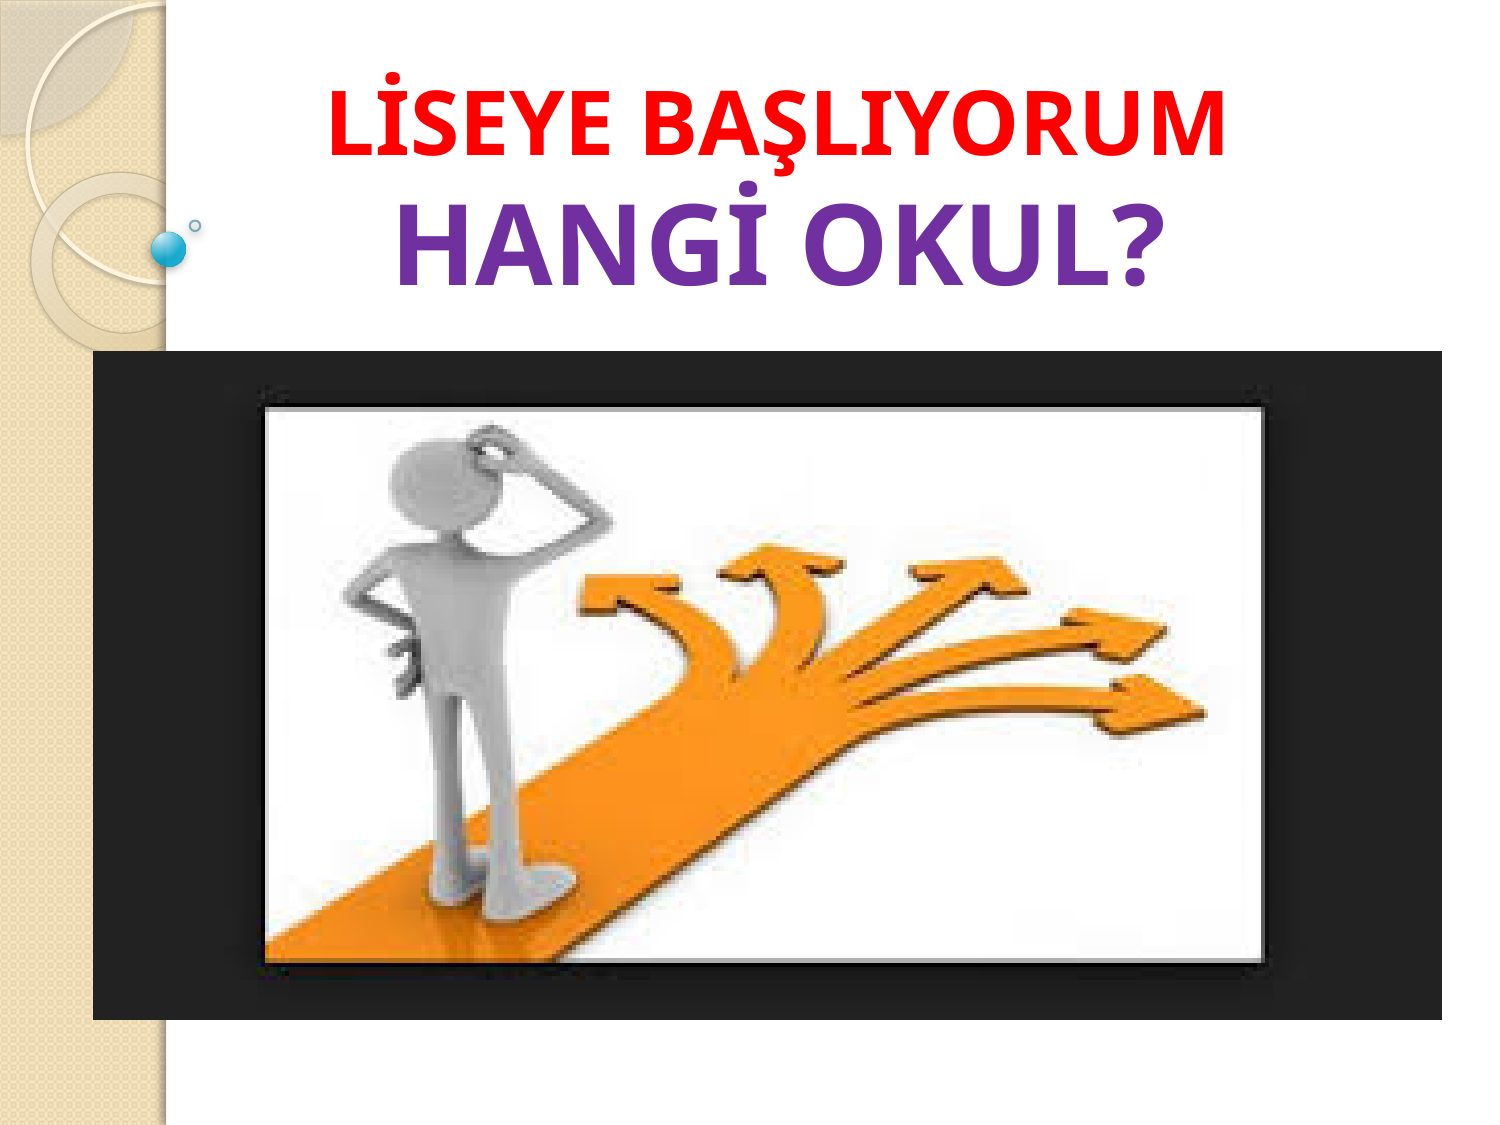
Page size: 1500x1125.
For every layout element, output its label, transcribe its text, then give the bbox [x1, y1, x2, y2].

picture [93, 351, 1442, 1020]
title LİSEYE BAŞLIYORUM HANGİ OKUL? [128, 58, 1428, 348]
